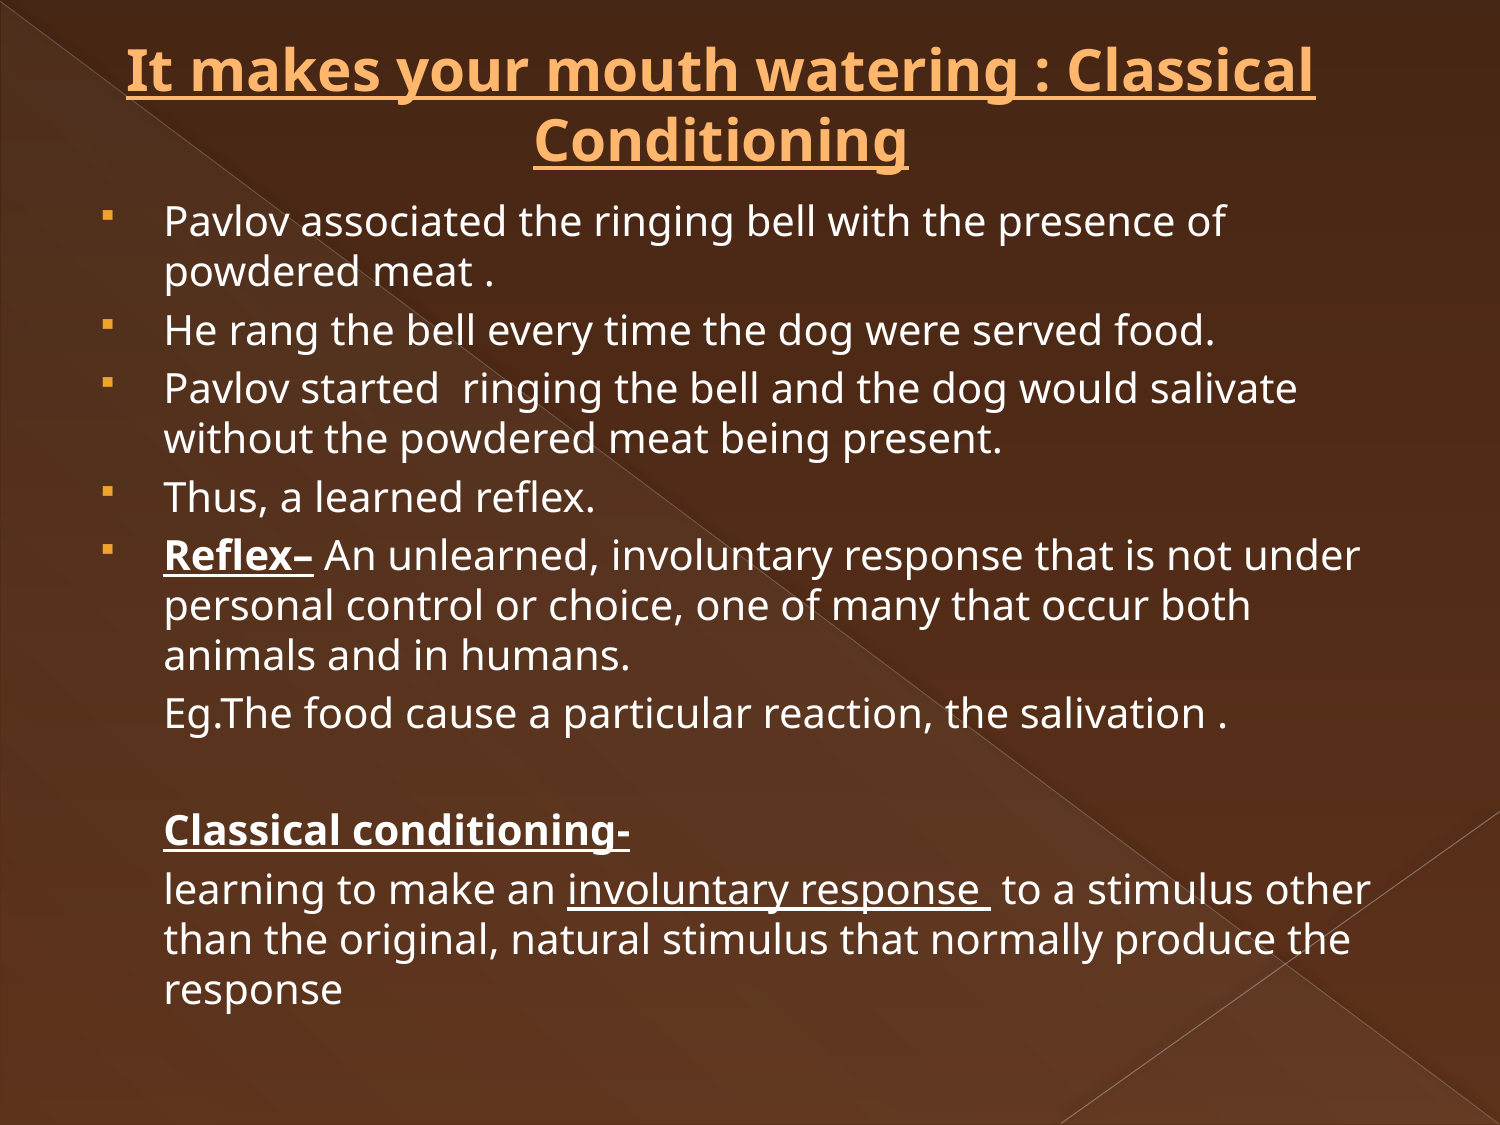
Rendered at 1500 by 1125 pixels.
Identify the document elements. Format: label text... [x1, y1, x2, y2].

title It makes your mouth watering : Classical Conditioning [0, 43, 1463, 163]
list Pavlov associated the ringing bell with the presence of powdered meat . He rang the bell every time the dog were served food. Pavlov started ringing the bell and the dog would salivate without the powdered meat being present. Thus, a learned reflex. Reflex– An unlearned, involuntary response that is not under personal control or choice, one of many that occur both animals and in humans. Eg.The food cause a particular reaction, the salivation . Classical conditioning- learning to make an involuntary response to a stimulus other than the original, natural stimulus that normally produce the response [75, 187, 1425, 1059]
